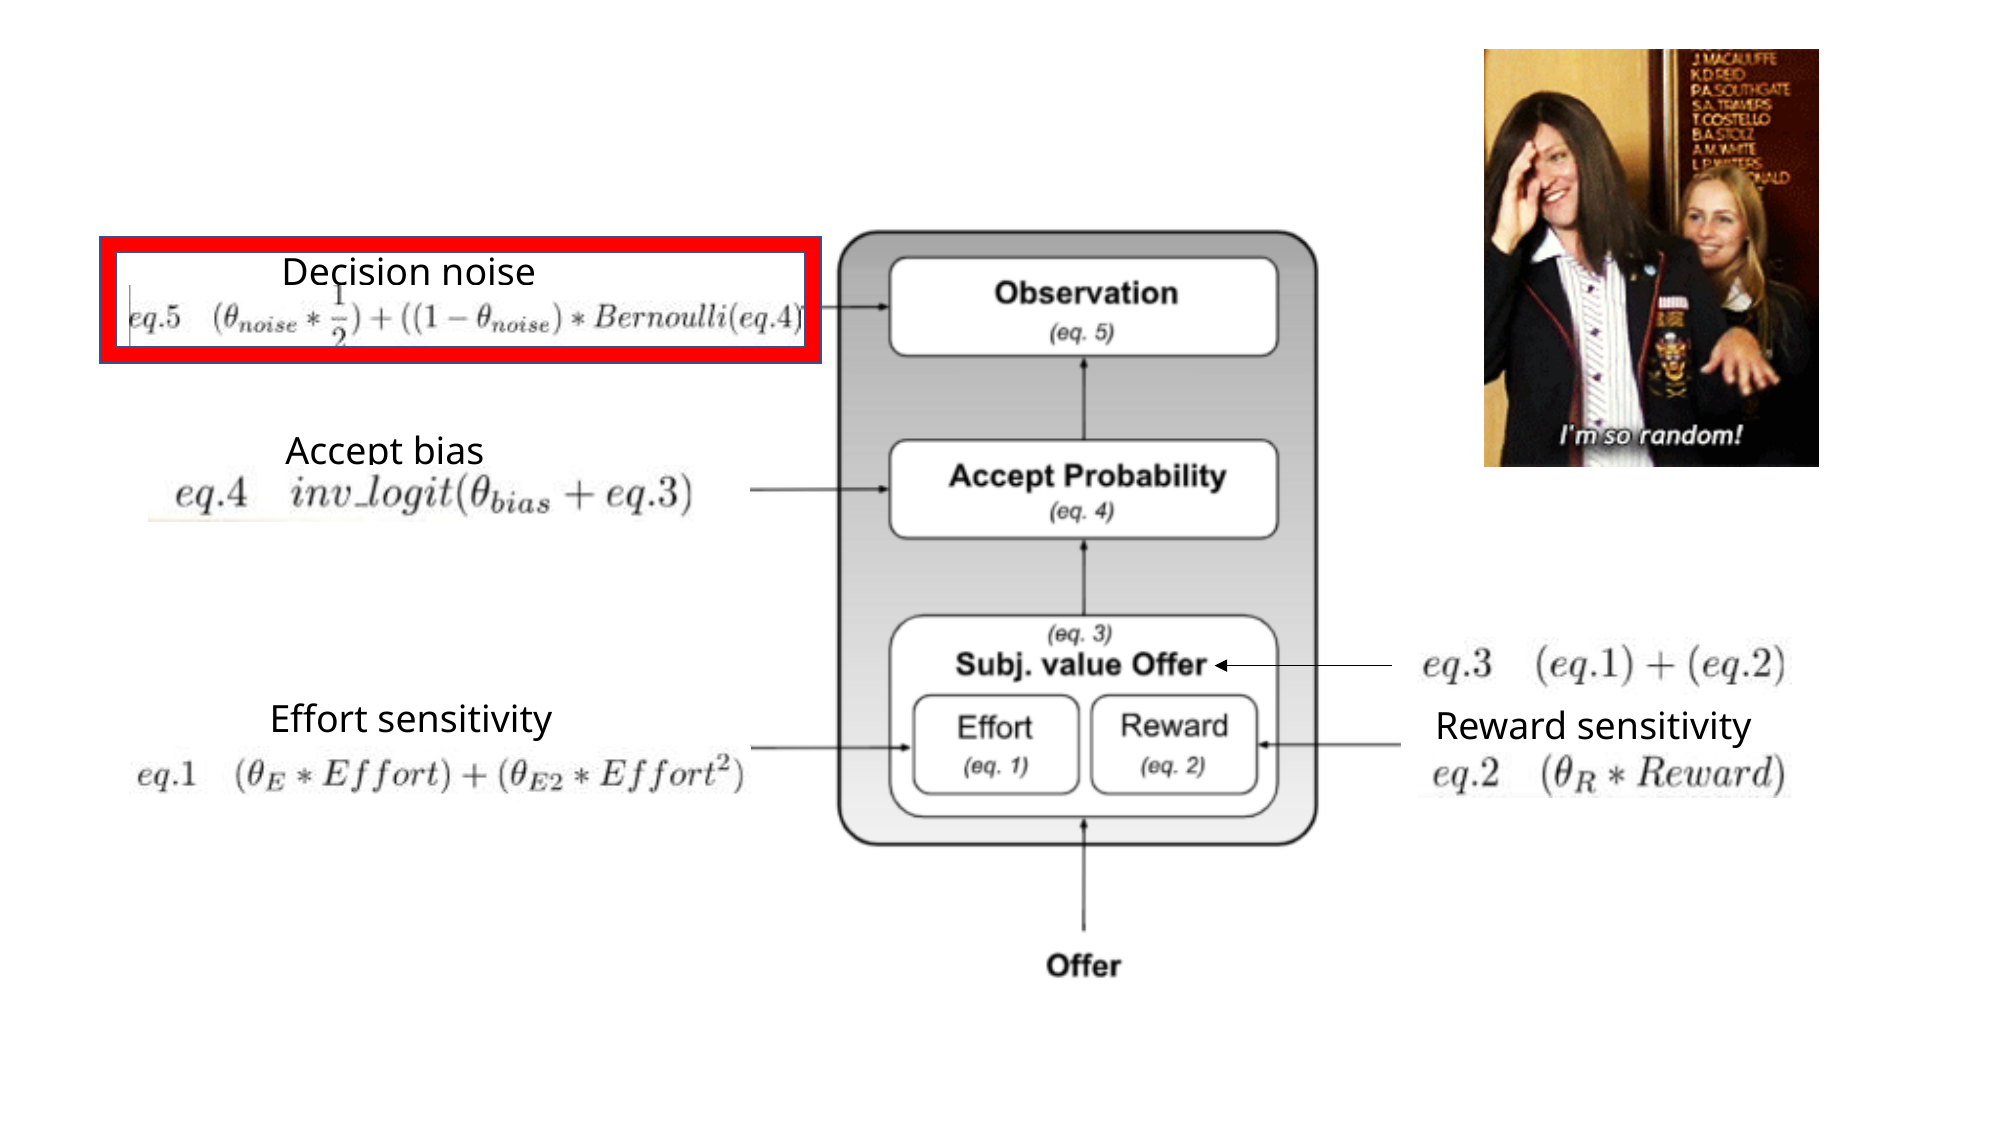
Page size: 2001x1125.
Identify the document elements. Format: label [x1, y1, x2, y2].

text_box [99, 236, 129, 364]
text_box [129, 197, 1792, 1015]
picture [1484, 49, 1819, 467]
